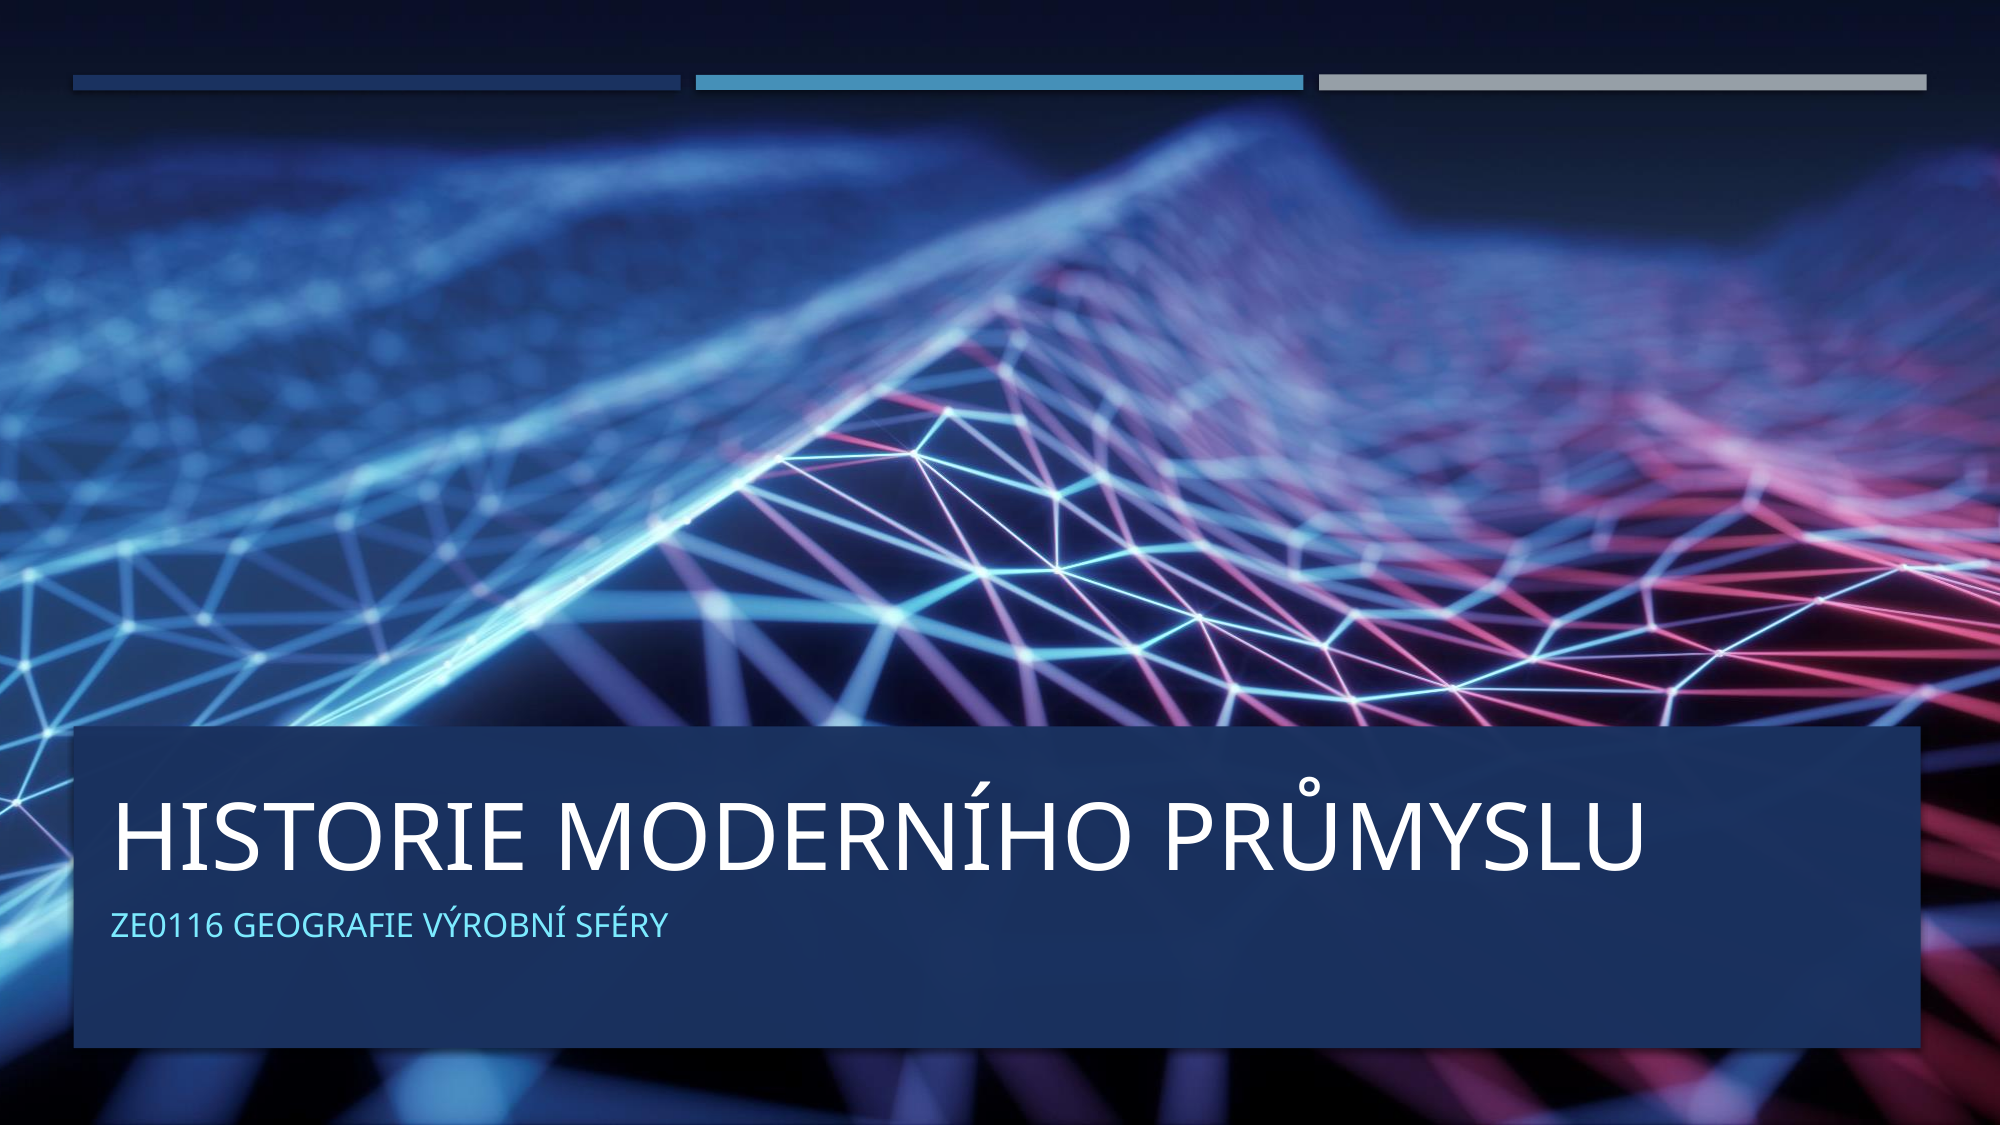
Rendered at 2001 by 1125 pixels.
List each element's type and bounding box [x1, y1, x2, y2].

text_box [72, 73, 1928, 92]
picture [0, 0, 2000, 1125]
